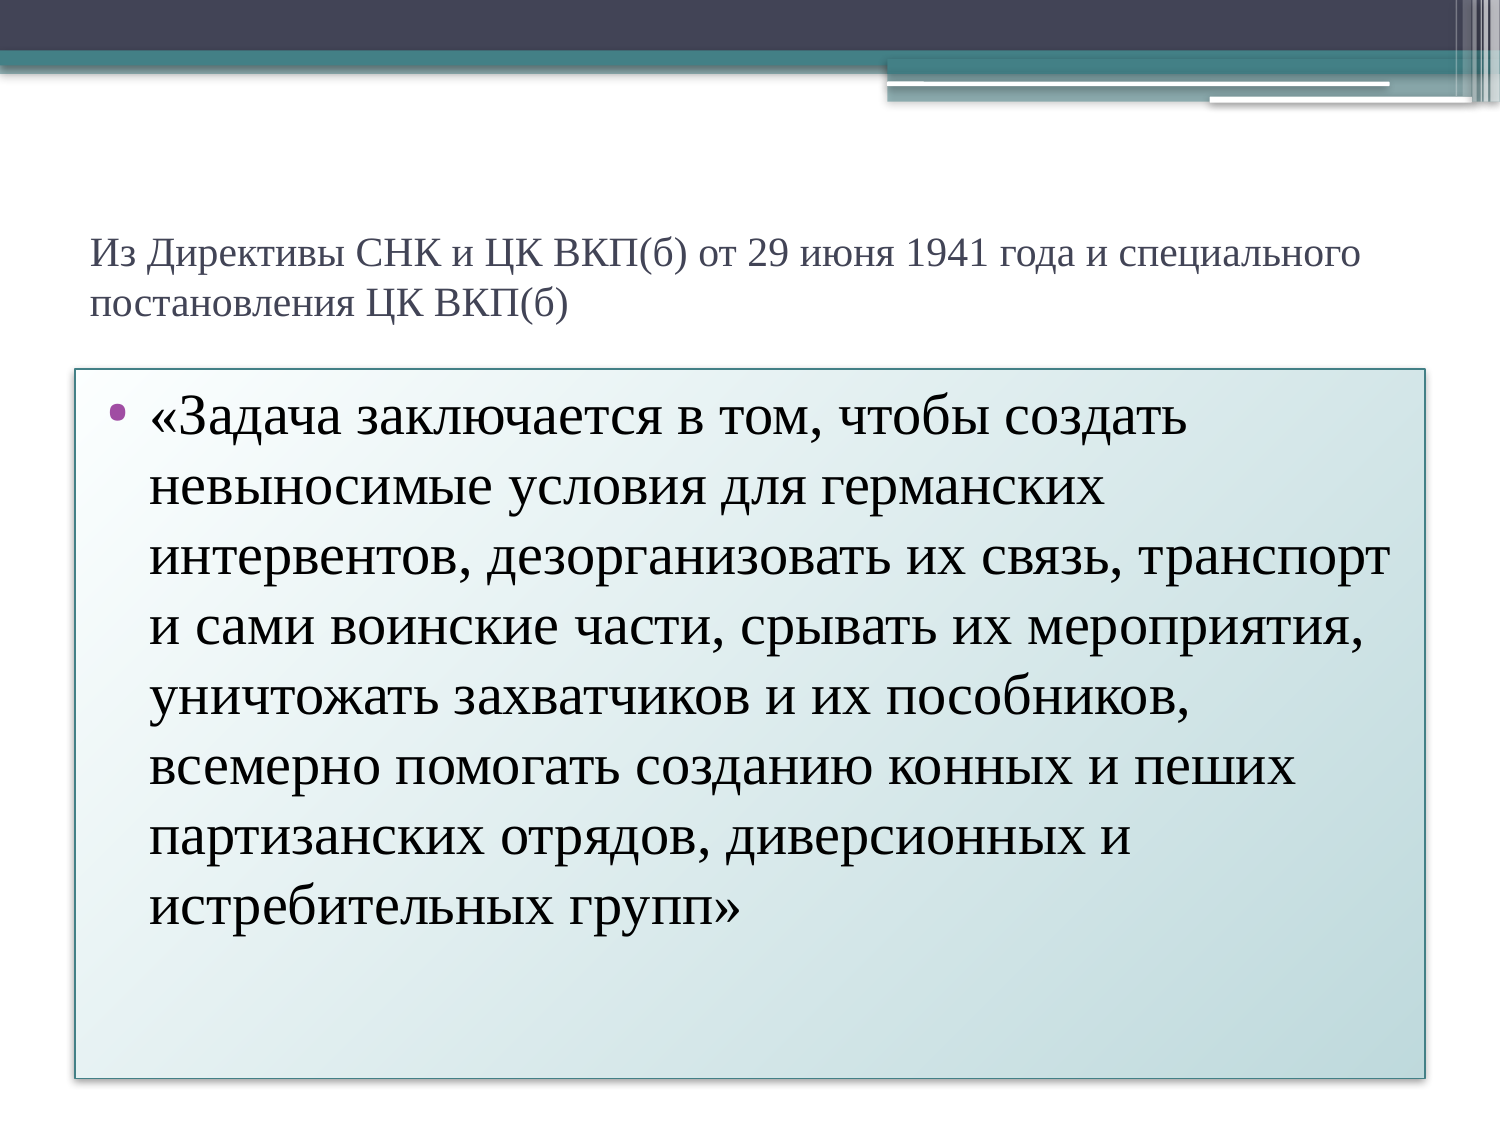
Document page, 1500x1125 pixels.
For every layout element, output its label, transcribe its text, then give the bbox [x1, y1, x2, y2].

title Из Директивы СНК и ЦК ВКП(б) от 29 июня 1941 года и специального постановления ЦК ВКП(б) [75, 187, 1425, 363]
list «Задача заключается в том, чтобы создать невыносимые условия для германских интервентов, дезорганизовать их связь, транспорт и сами воинские части, срывать их мероприятия, уничтожать захватчиков и их пособников, всемерно помогать созданию конных и пеших партизанских отрядов, диверсионных и истребительных групп» [74, 368, 1426, 1079]
